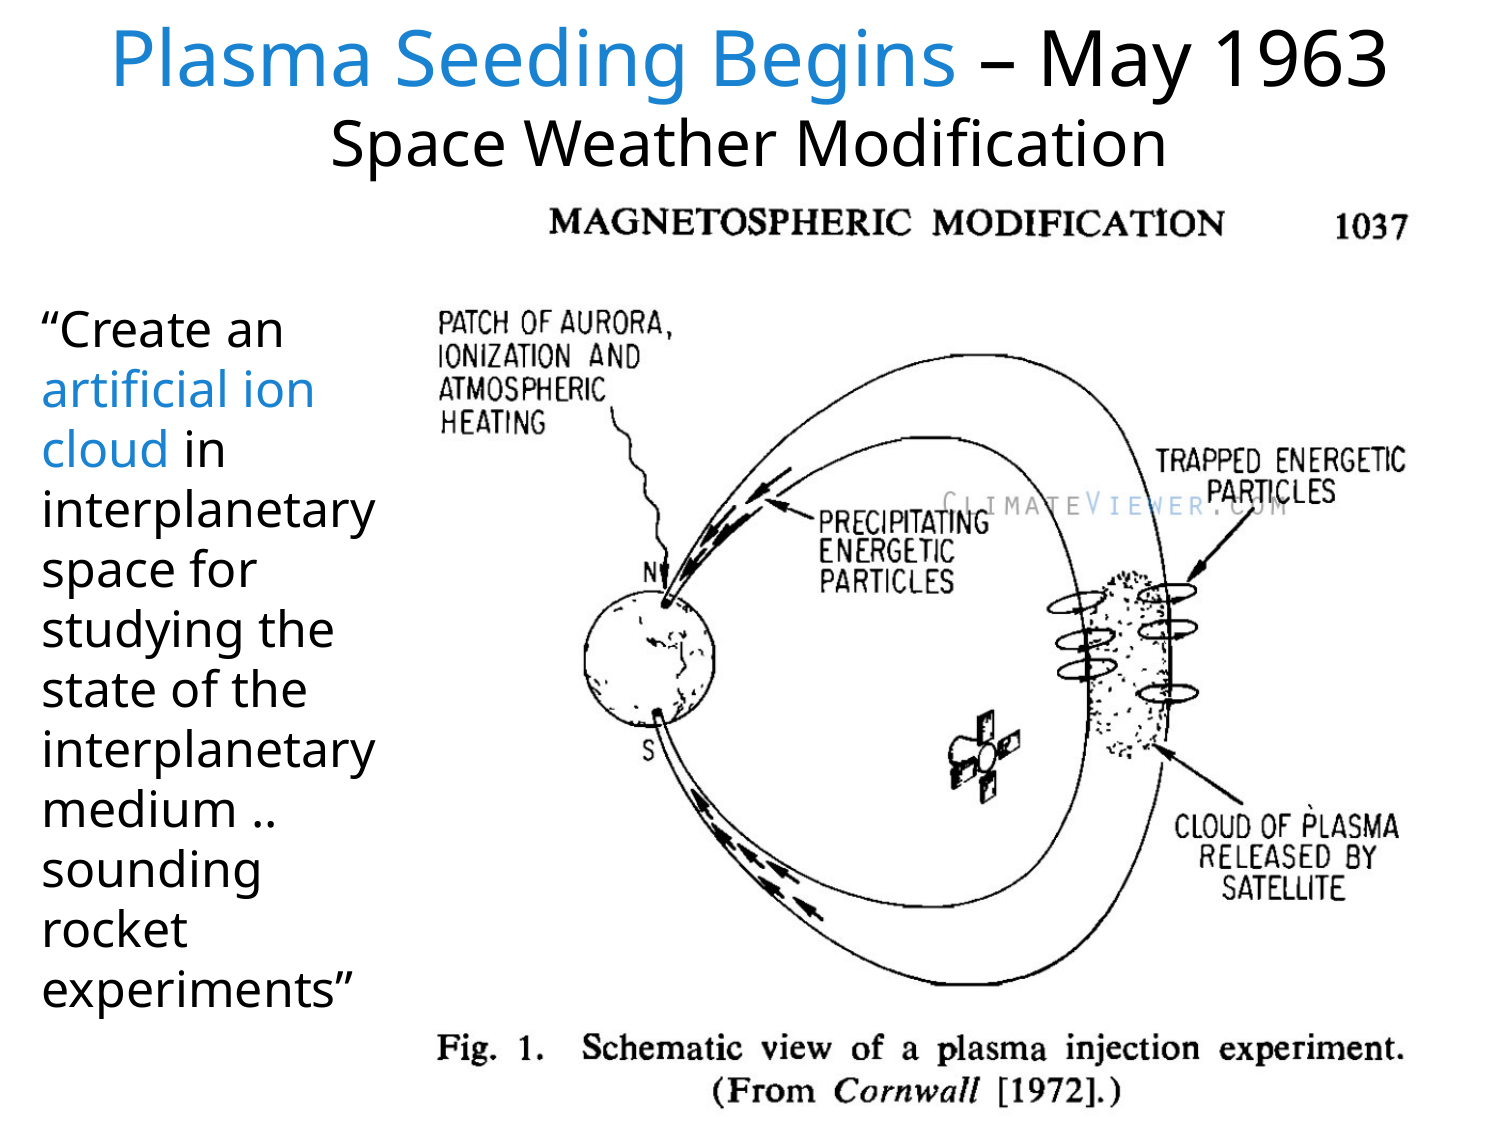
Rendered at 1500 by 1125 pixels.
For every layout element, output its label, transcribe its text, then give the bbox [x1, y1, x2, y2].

picture [399, 184, 1493, 1123]
title Plasma Seeding Begins – May 1963 Space Weather Modification [75, 0, 1425, 188]
text_box “Create an artificial ion cloud in interplanetary space for studying the state of the interplanetary medium .. sounding rocket experiments” [26, 290, 394, 1026]
